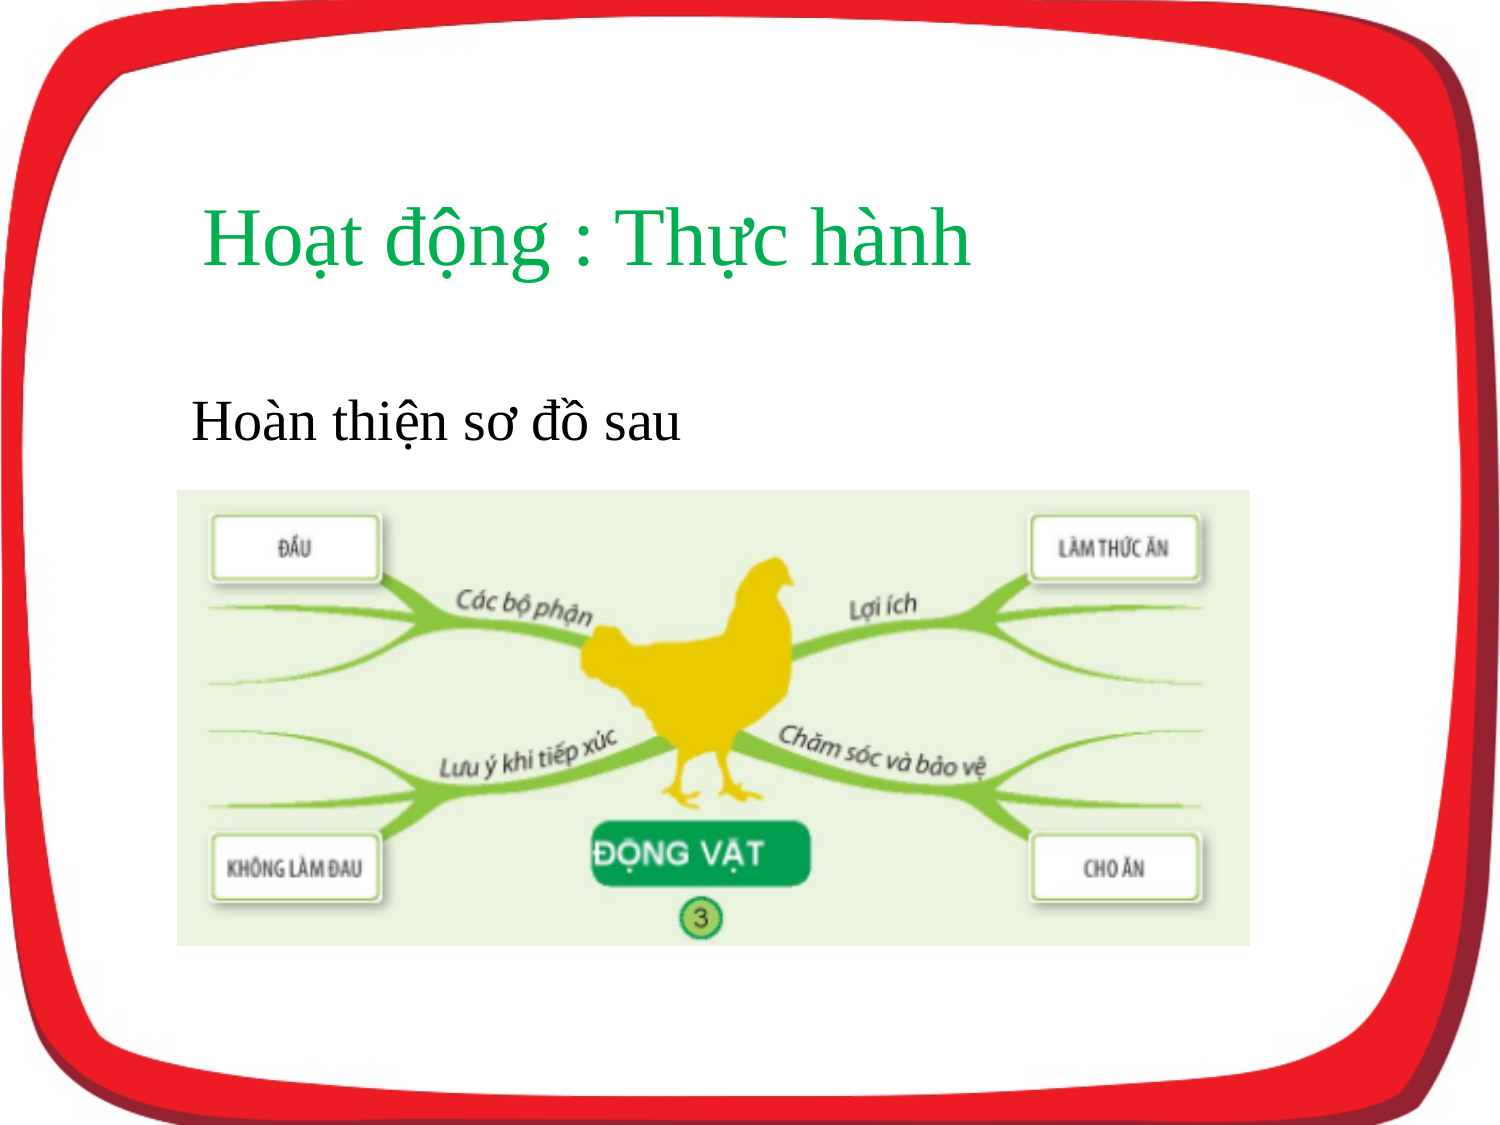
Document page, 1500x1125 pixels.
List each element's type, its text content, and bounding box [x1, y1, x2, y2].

picture [0, 0, 1500, 1125]
text_box Hoàn thiện sơ đồ sau [176, 375, 1113, 460]
text_box Hoạt động : Thực hành [187, 174, 1250, 290]
